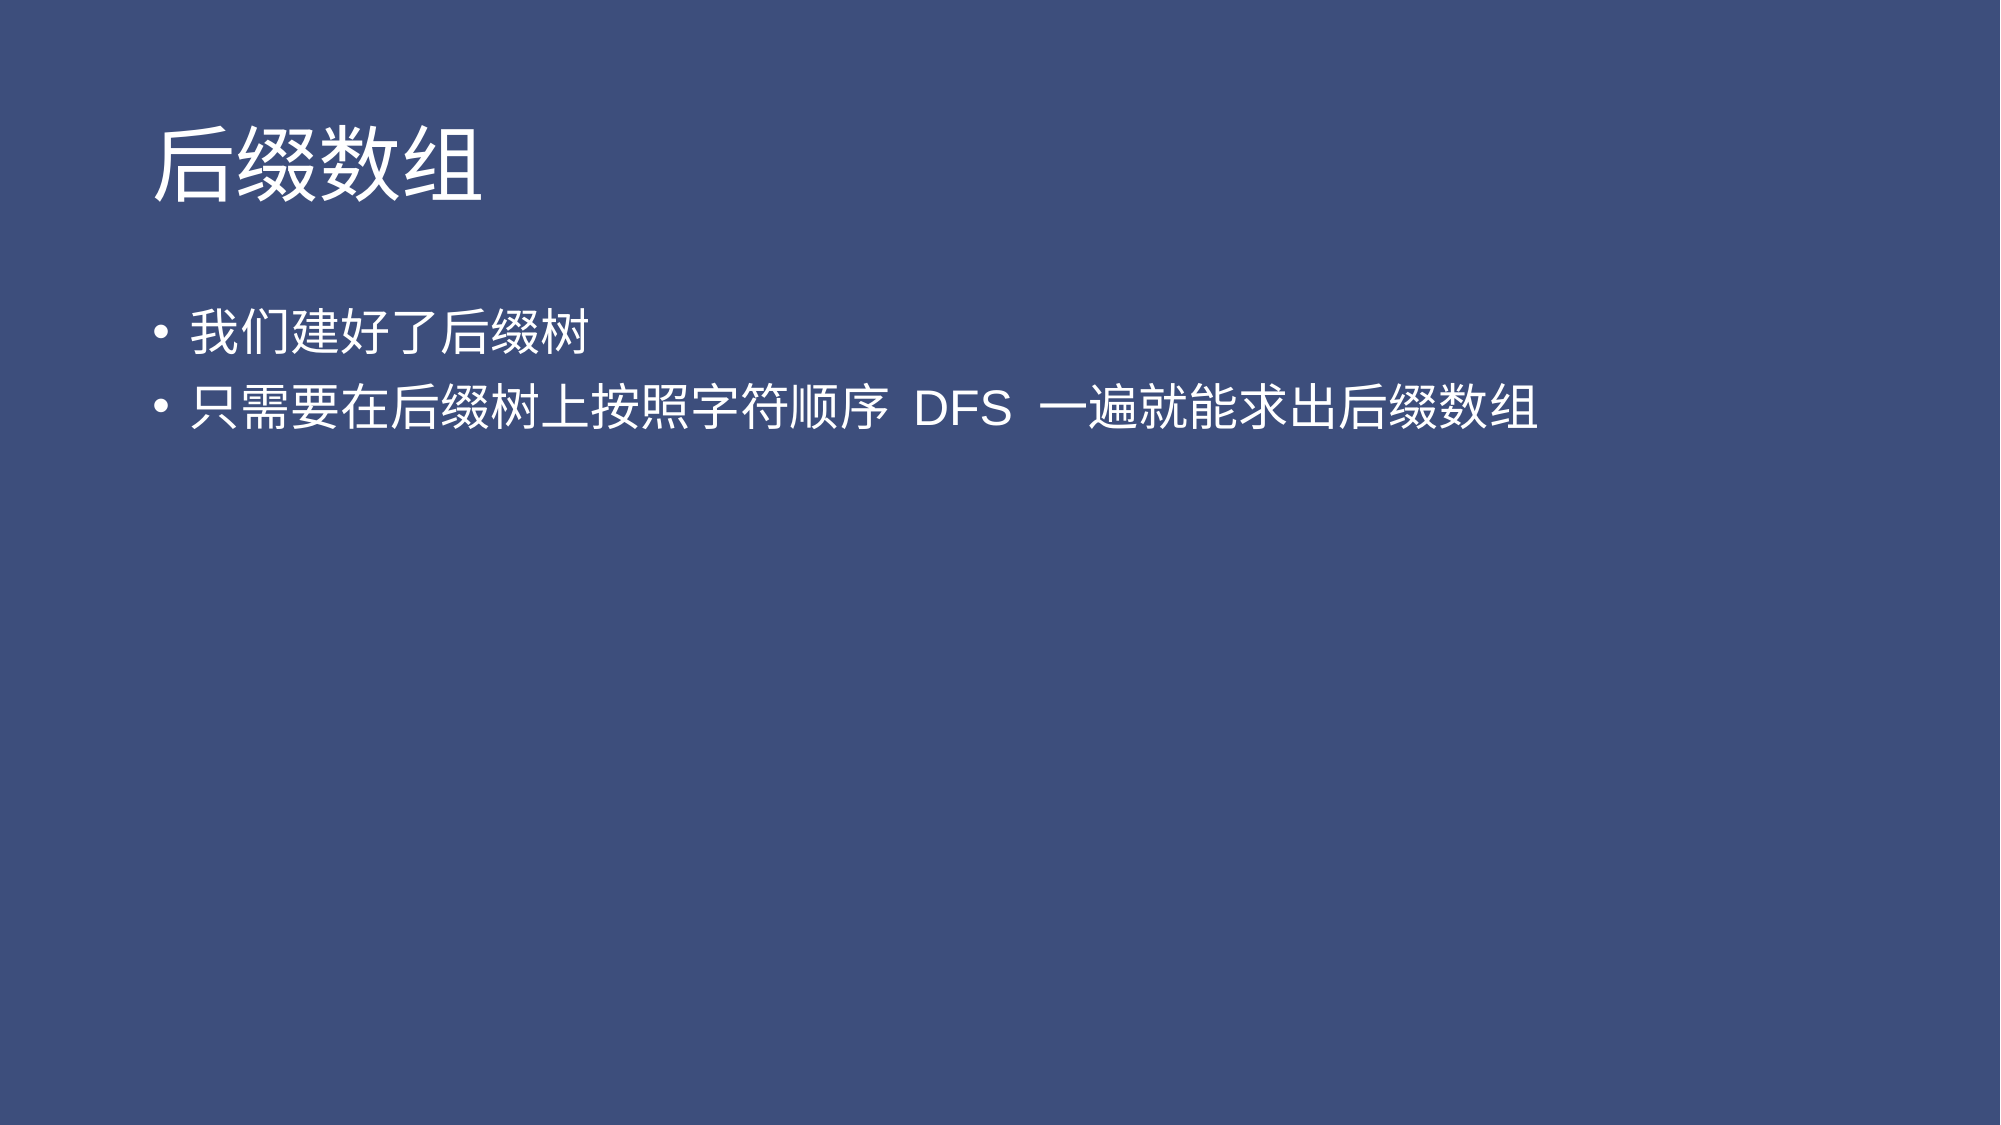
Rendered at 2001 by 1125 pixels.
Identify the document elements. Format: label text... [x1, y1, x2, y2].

title 后缀数组 [137, 59, 1863, 278]
list 我们建好了后缀树 只需要在后缀树上按照字符顺序 DFS 一遍就能求出后缀数组 [137, 299, 1863, 1014]
